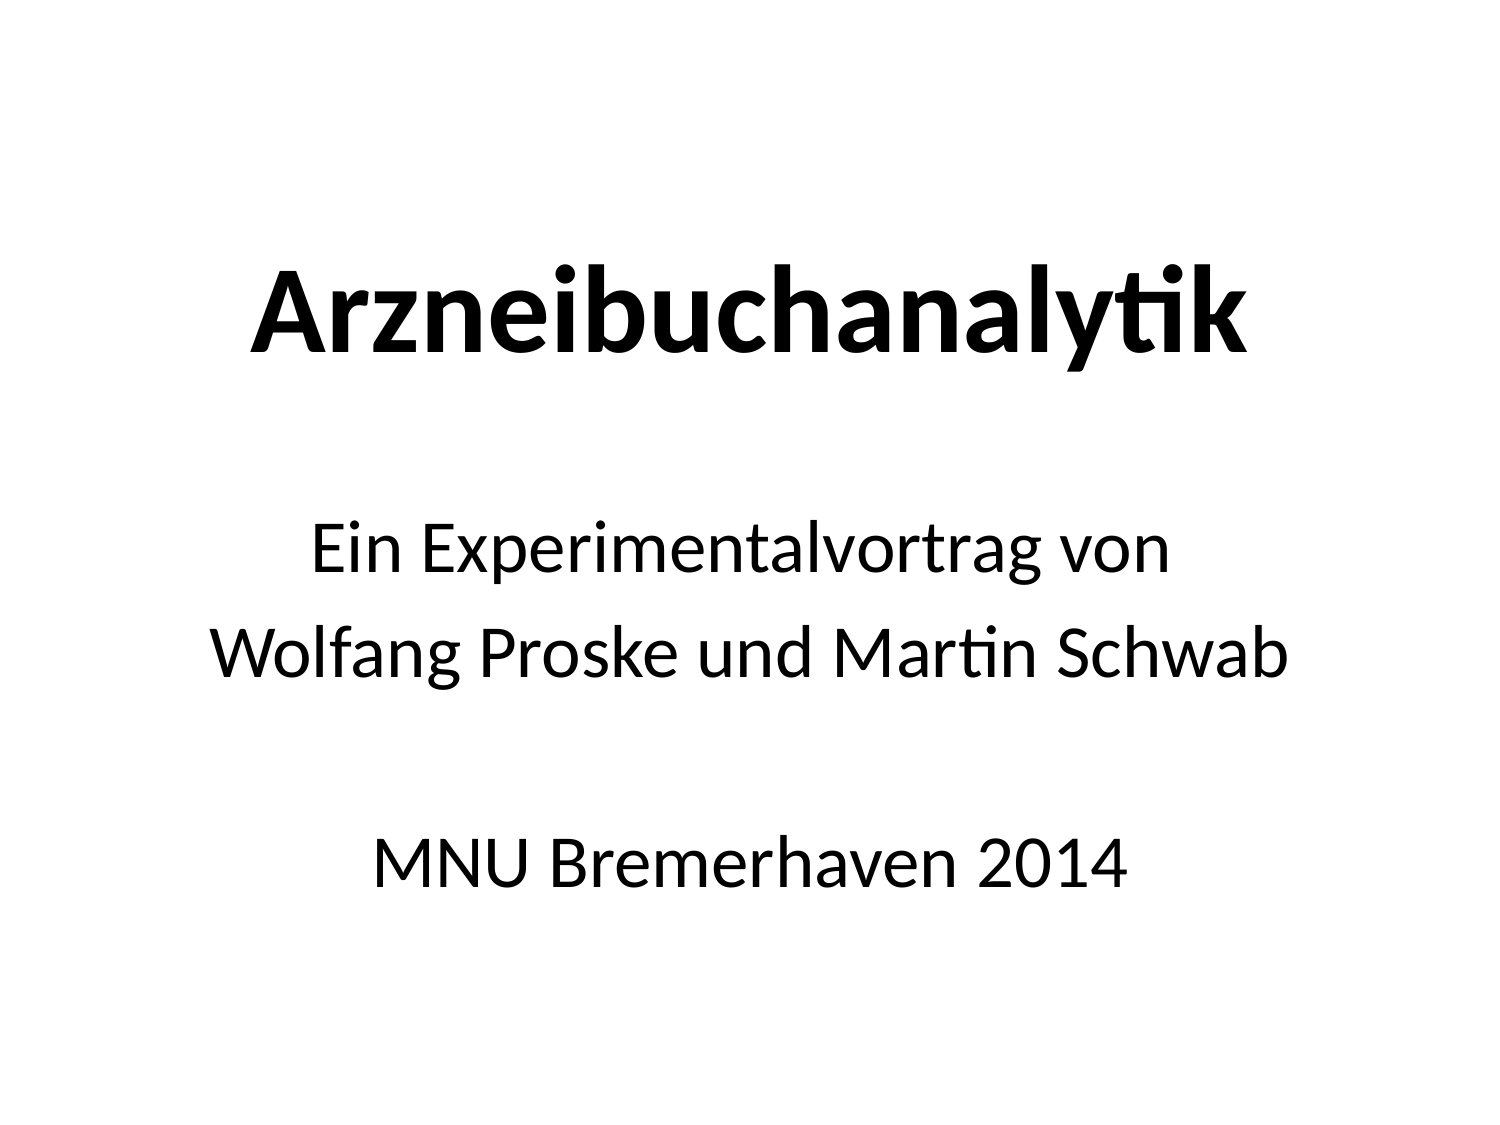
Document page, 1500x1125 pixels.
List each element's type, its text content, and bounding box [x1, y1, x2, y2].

list Arzneibuchanalytik Ein Experimentalvortrag von Wolfang Proske und Martin Schwab MNU Bremerhaven 2014 [75, 105, 1425, 1043]
